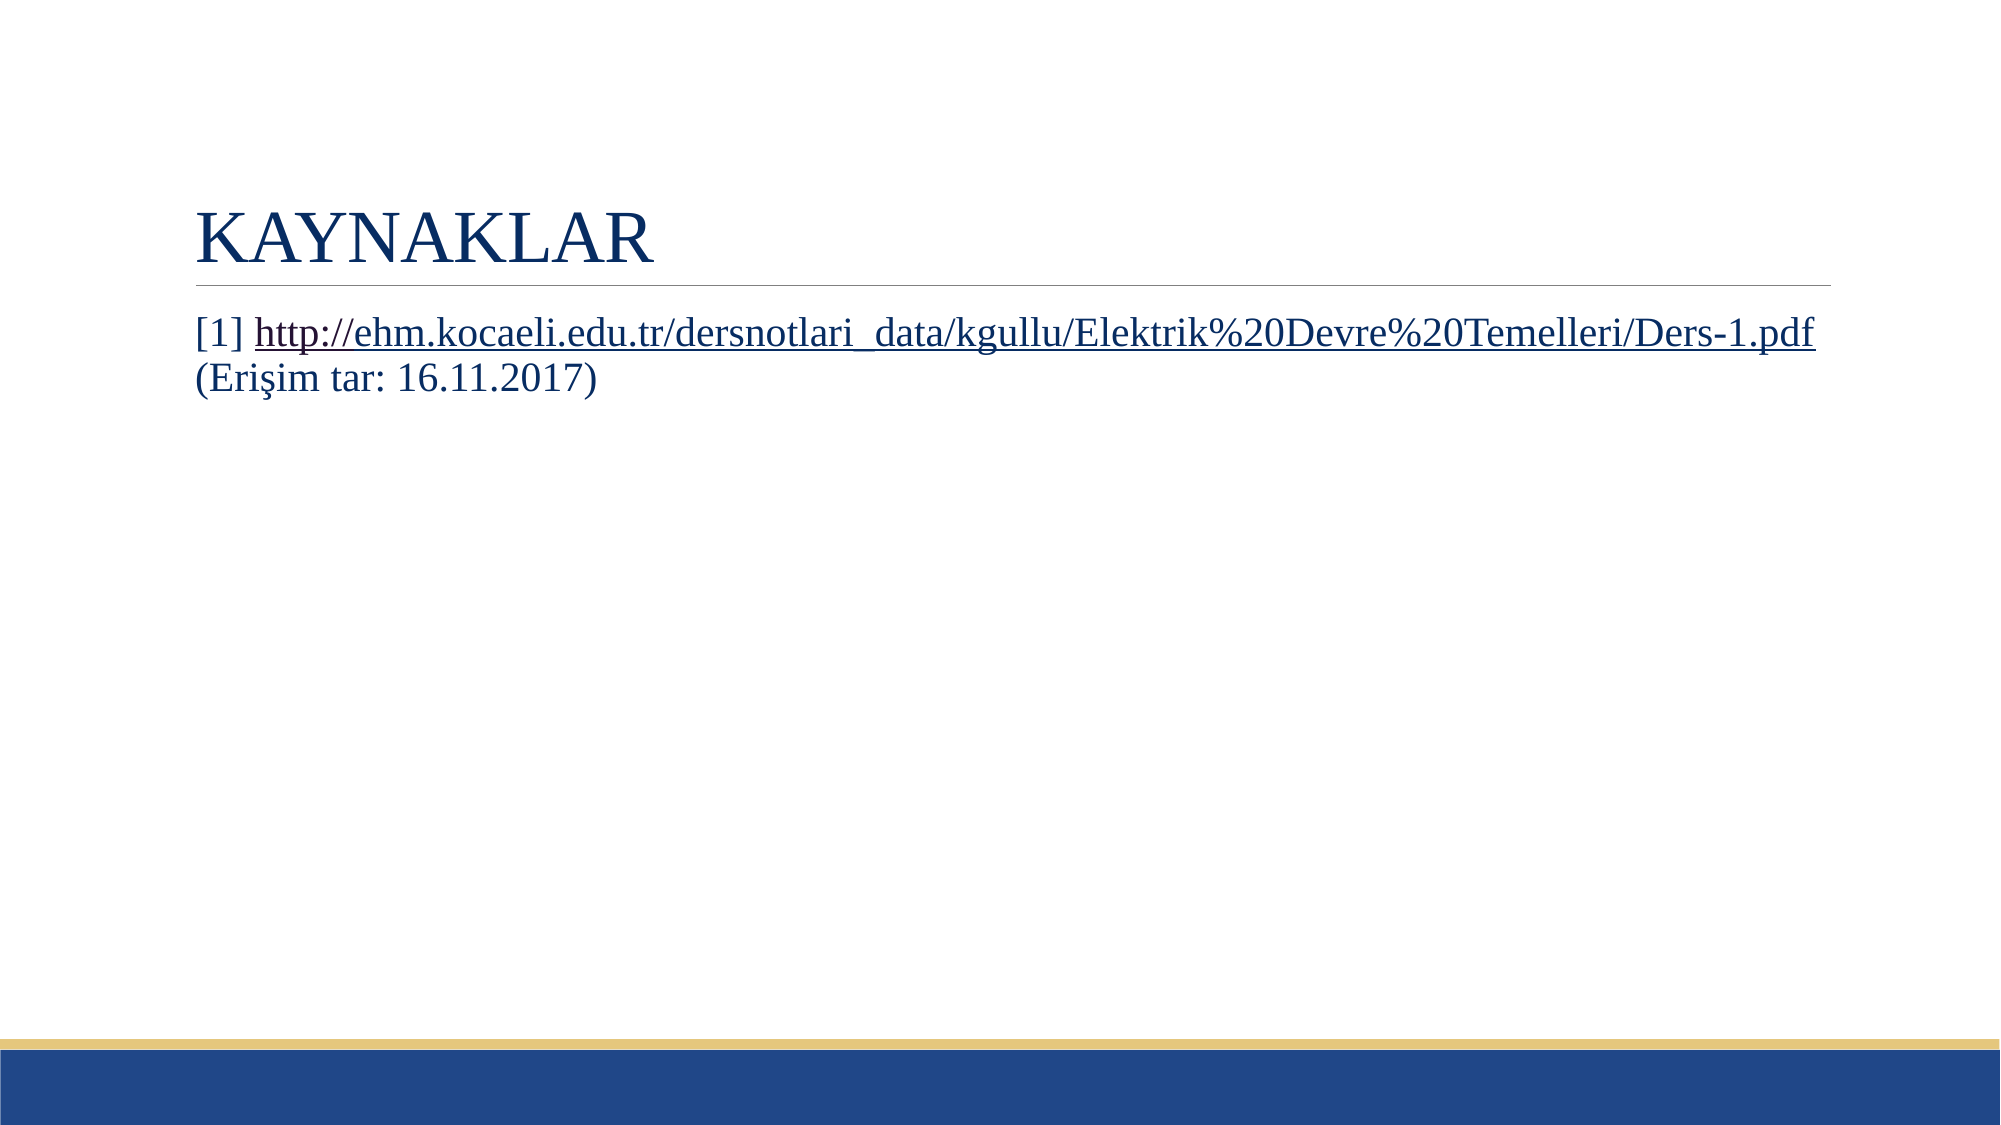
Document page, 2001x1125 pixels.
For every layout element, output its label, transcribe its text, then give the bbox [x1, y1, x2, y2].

list [1] http://ehm.kocaeli.edu.tr/dersnotlari_data/kgullu/Elektrik%20Devre%20Temelleri/Ders-1.pdf (Erişim tar: 16.11.2017) [180, 302, 1830, 963]
title KAYNAKLAR [180, 47, 1830, 285]
